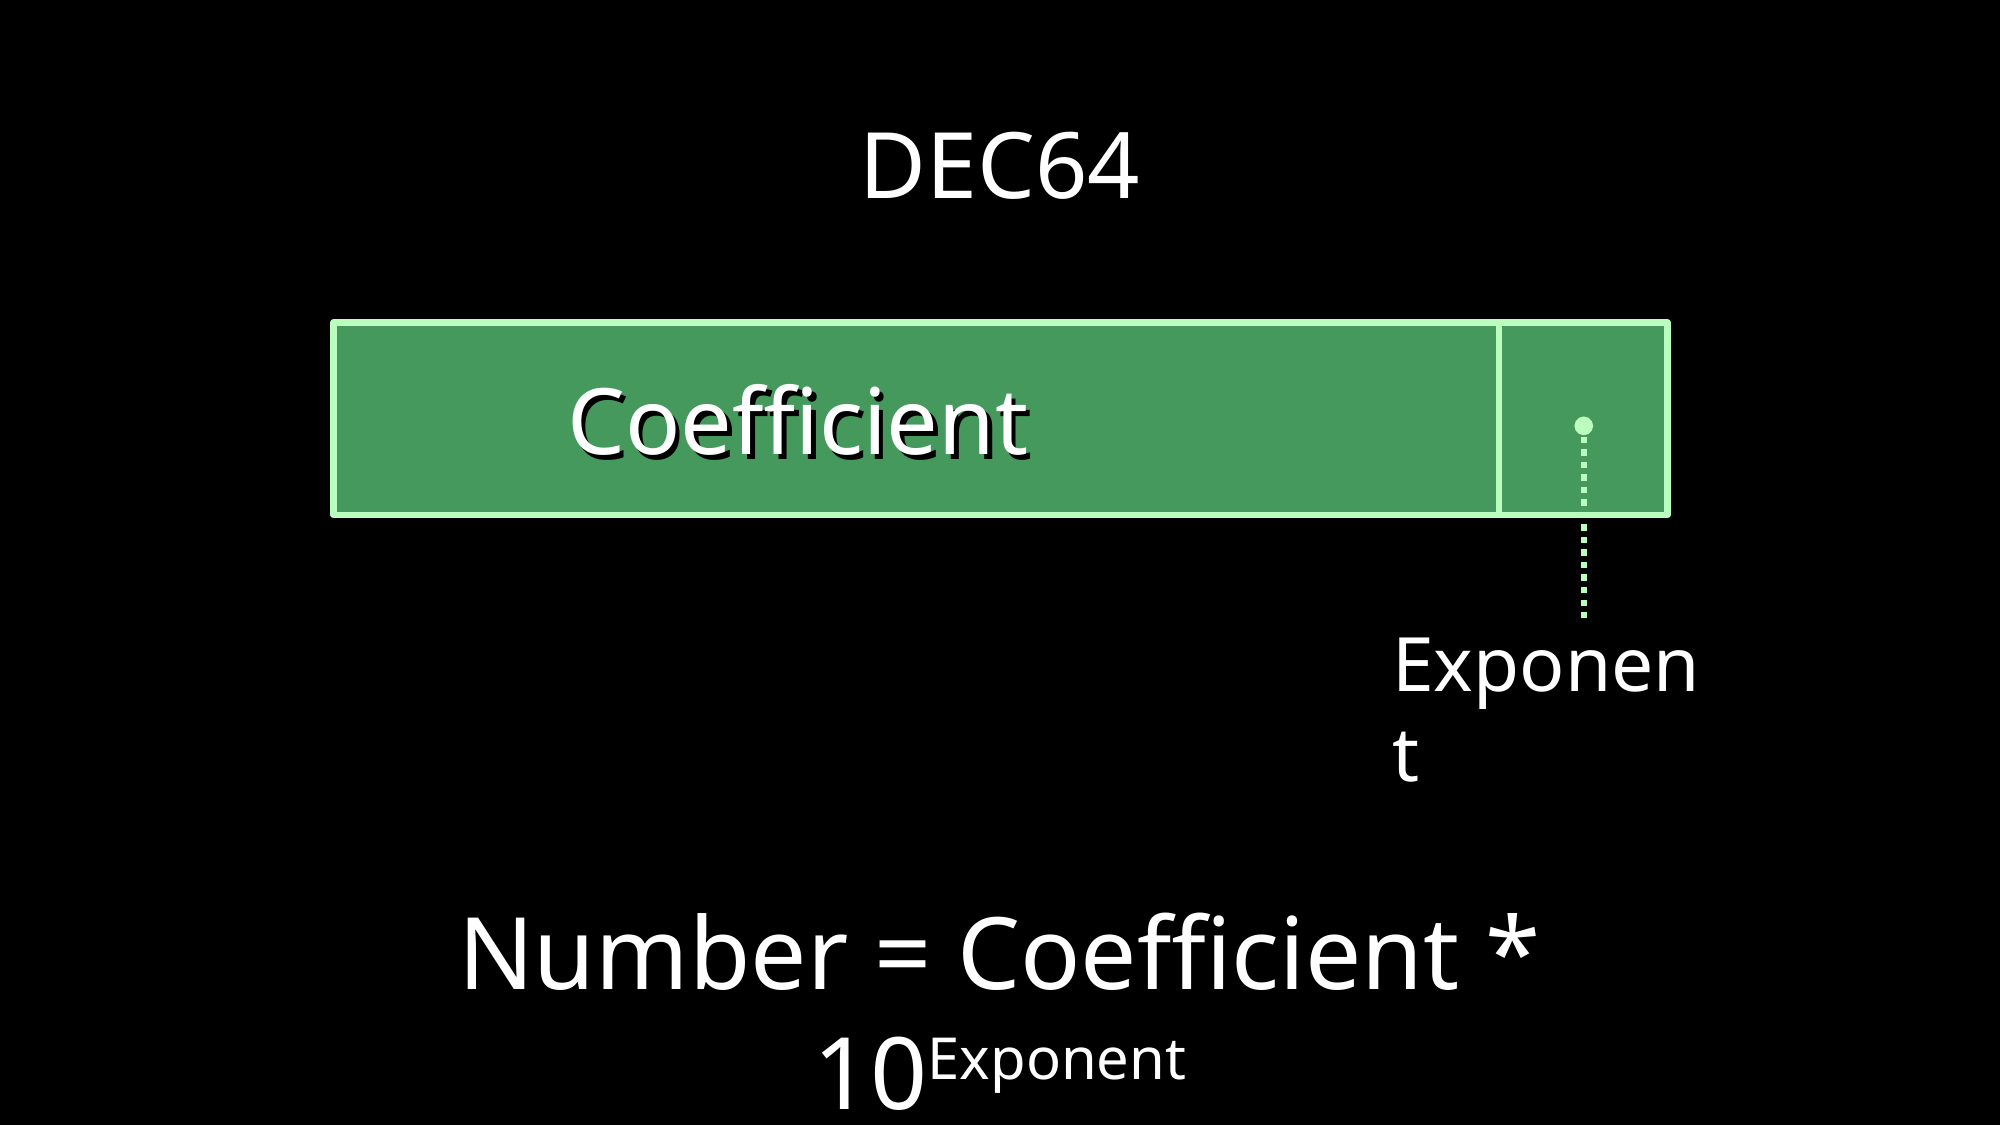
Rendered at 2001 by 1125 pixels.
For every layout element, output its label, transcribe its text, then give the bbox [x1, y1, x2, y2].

text_box [333, 322, 1499, 515]
text_box Exponent [1377, 608, 1738, 804]
text_box Coefficient [557, 360, 1244, 485]
text_box Coefficient [552, 355, 1239, 481]
title DEC64 [137, 59, 1863, 278]
text_box Number = Coefficient * 10Exponent [249, 882, 1750, 1125]
text_box [1500, 322, 1668, 515]
